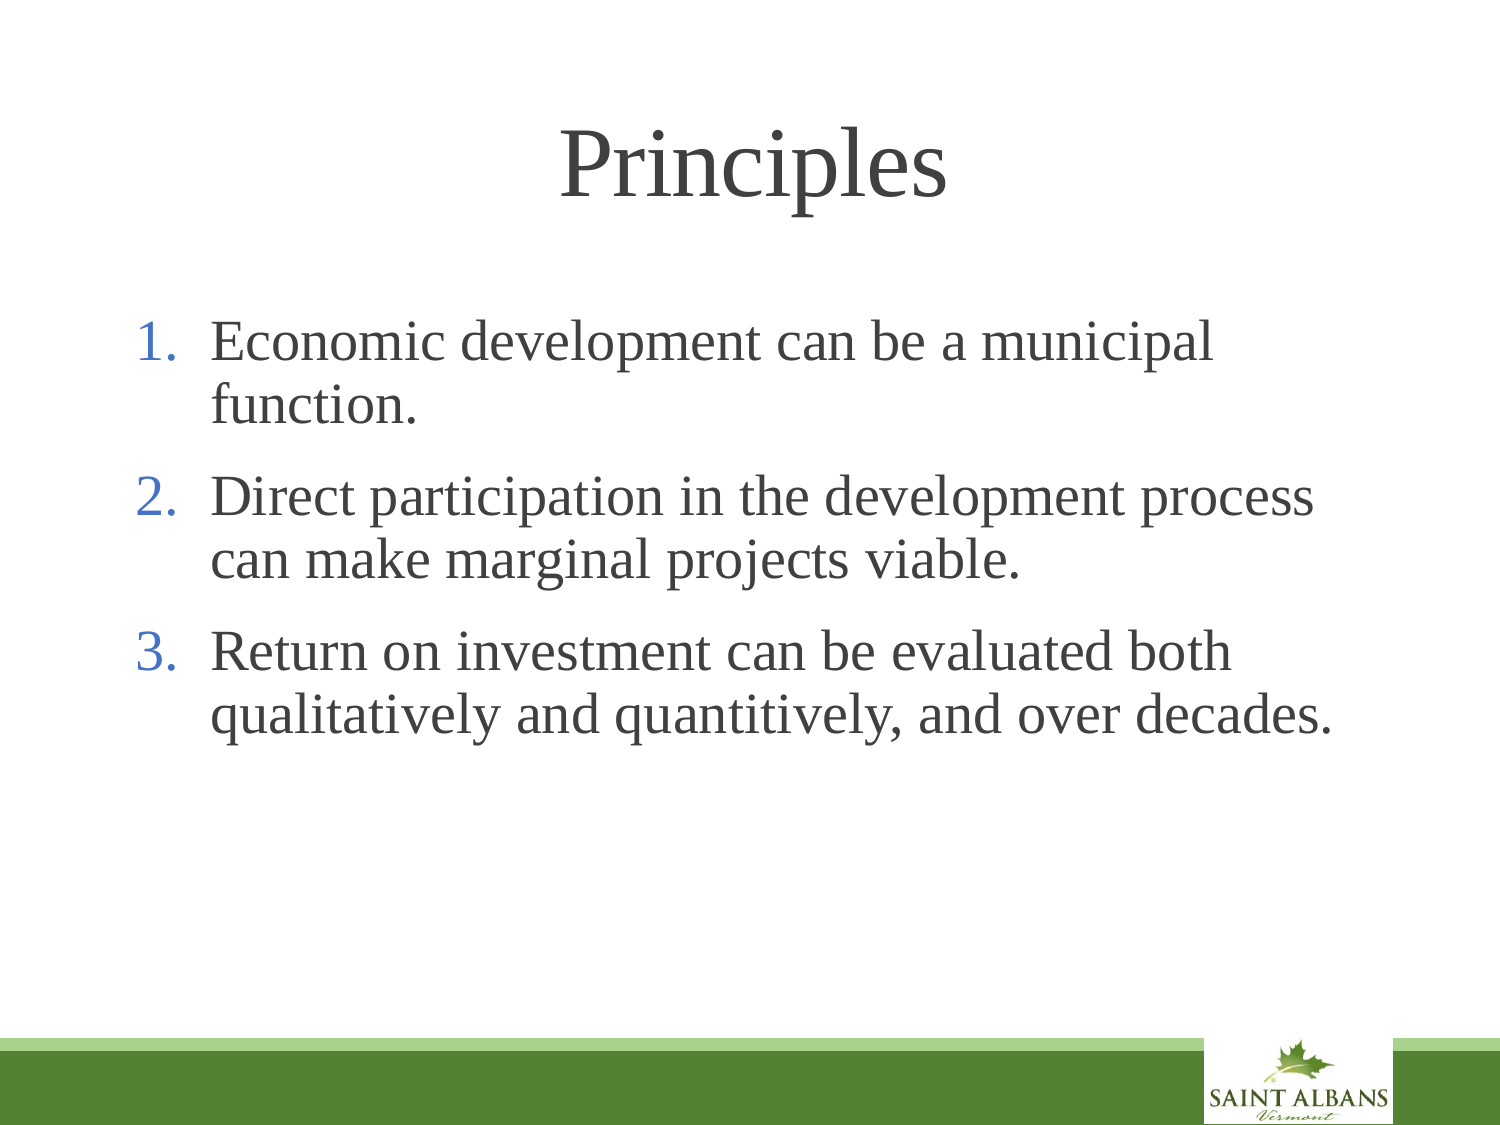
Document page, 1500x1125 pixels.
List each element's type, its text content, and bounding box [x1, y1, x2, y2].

title Principles [135, 47, 1373, 285]
picture [1204, 1037, 1393, 1124]
list Economic development can be a municipal function. Direct participation in the development process can make marginal projects viable. Return on investment can be evaluated both qualitatively and quantitively, and over decades. [135, 302, 1373, 963]
